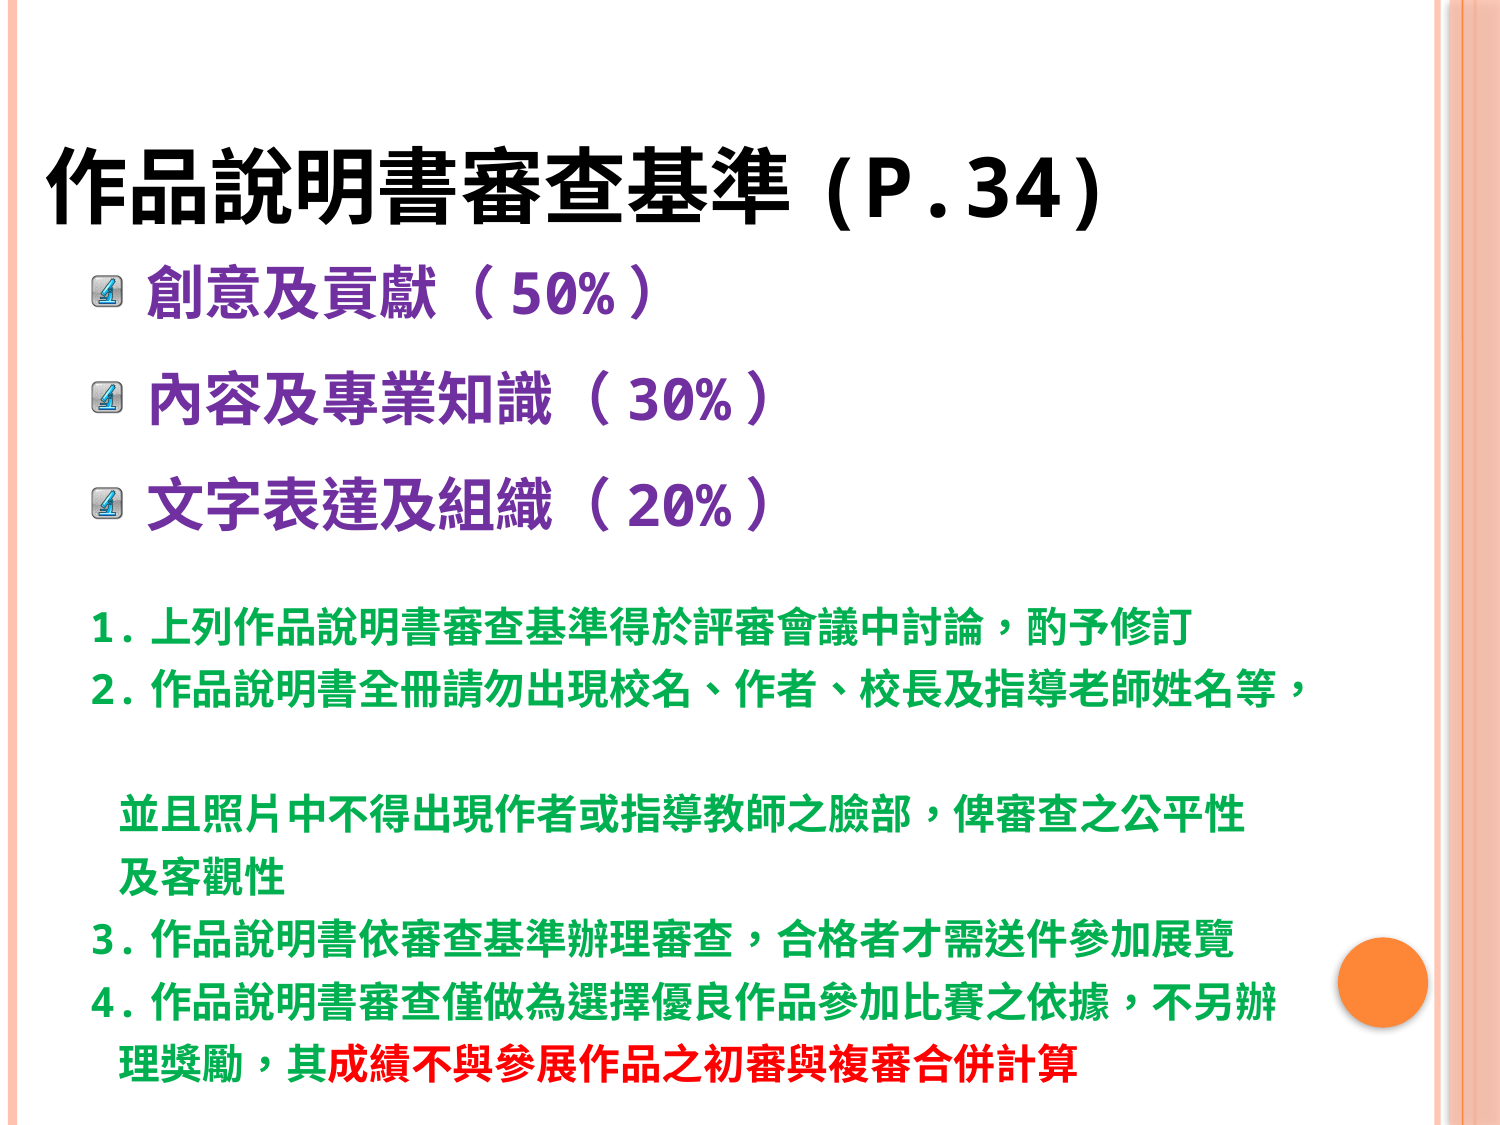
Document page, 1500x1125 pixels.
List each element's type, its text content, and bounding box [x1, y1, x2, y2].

title 作品說明書審查基準(P.34) [29, 54, 1484, 243]
picture [90, 380, 124, 414]
picture [90, 274, 124, 308]
list 創意及貢獻（50%） 內容及專業知識（30%） 文字表達及組織（20%） 1.上列作品說明書審查基準得於評審會議中討論，酌予修訂 2.作品說明書全冊請勿出現校名、作者、校長及指導老師姓名等， 並且照片中不得出現作者或指導教師之臉部，俾審查之公平性 及客觀性 3.作品說明書依審查基準辦理審查，合格者才需送件參加展覽 4.作品說明書審查僅做為選擇優良作品參加比賽之依據，不另辦 理獎勵，其成績不與參展作品之初審與複審合併計算 [75, 262, 1300, 1062]
picture [90, 486, 124, 520]
